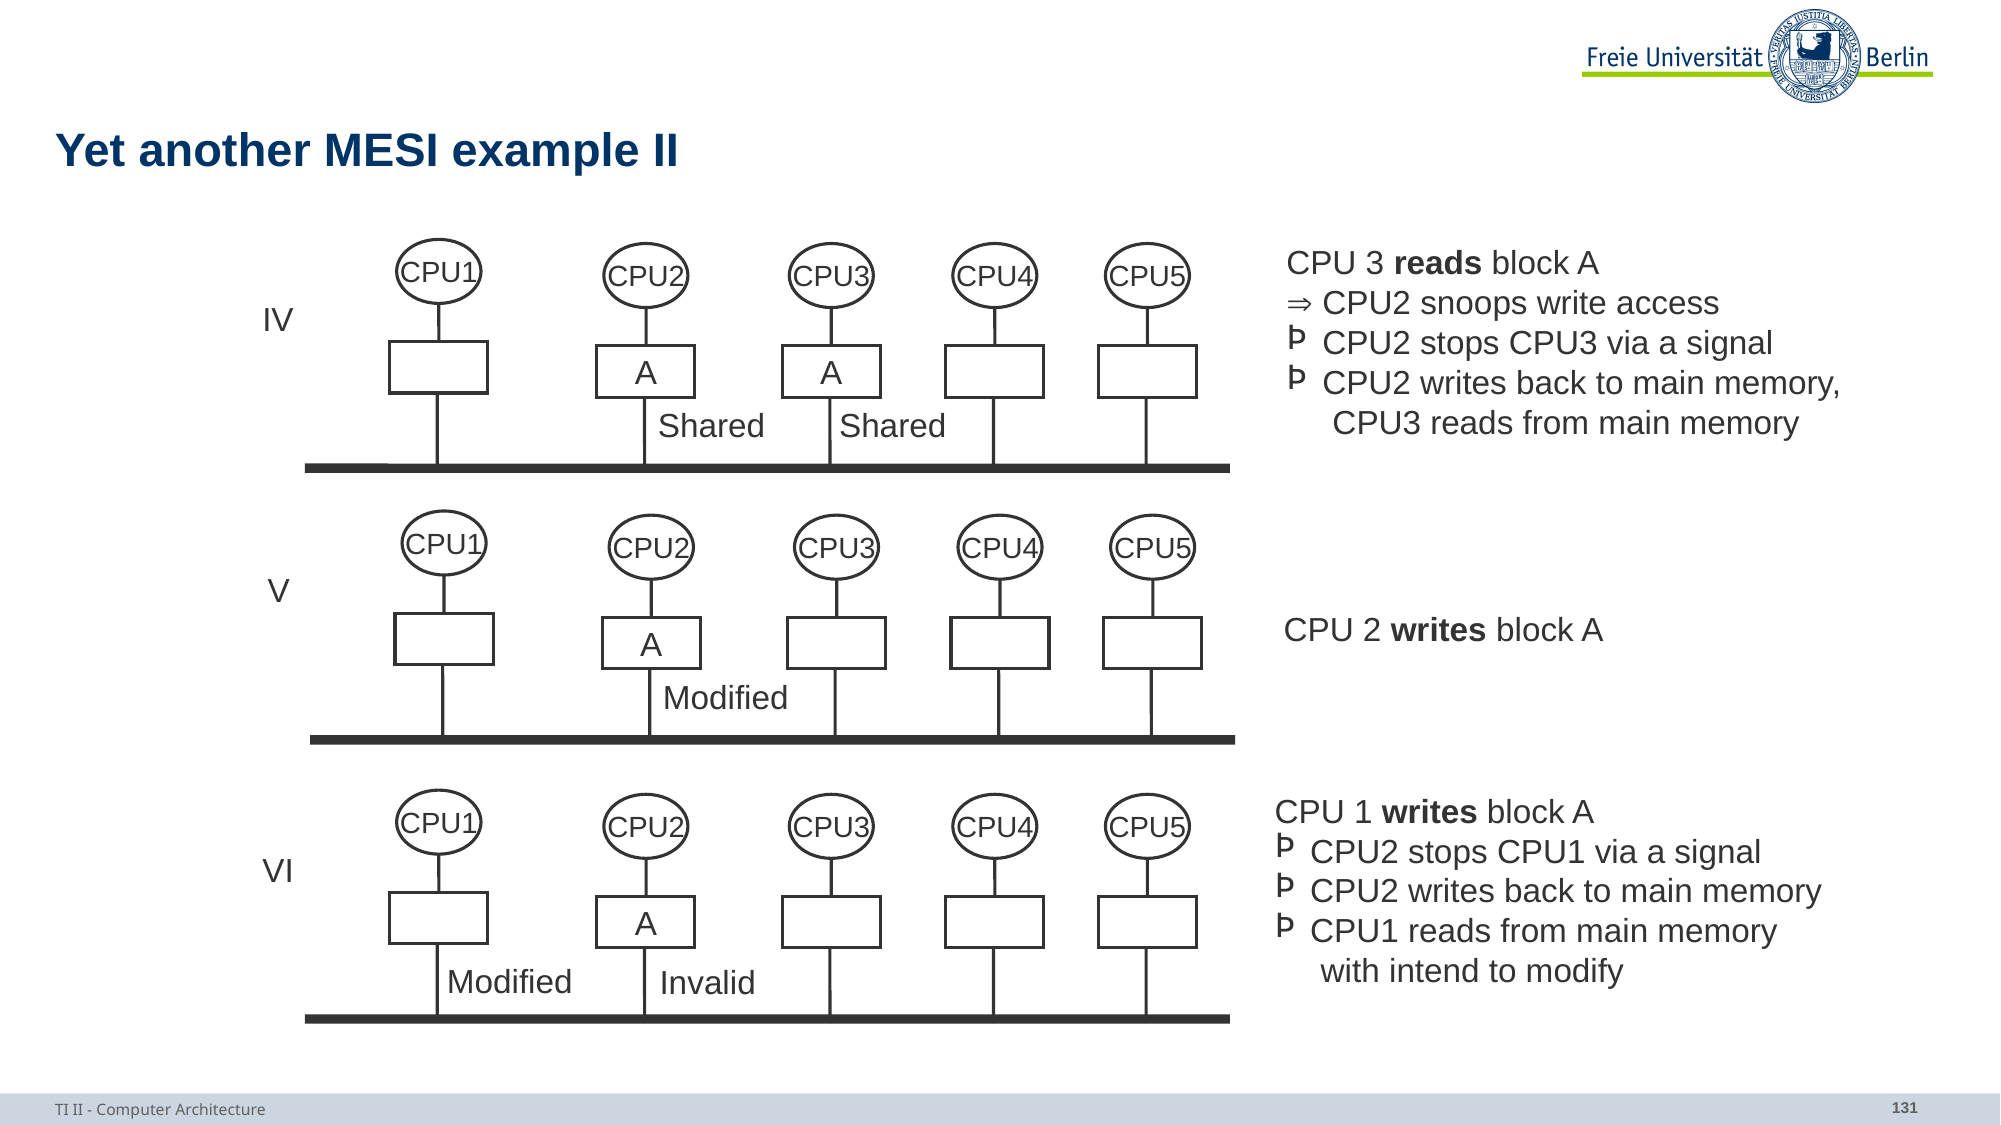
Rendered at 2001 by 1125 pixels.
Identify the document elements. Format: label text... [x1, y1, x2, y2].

text_box [411, 296, 466, 304]
text_box V [252, 562, 305, 617]
title Yet another MESI example II [54, 117, 1946, 188]
text_box [620, 794, 672, 801]
text_box CPU4 [941, 250, 1049, 300]
text_box [624, 572, 678, 580]
text_box [805, 794, 858, 801]
text_box CPU3 [777, 801, 886, 851]
text_box [945, 896, 1044, 948]
text_box [945, 345, 1044, 398]
text_box [1103, 617, 1202, 669]
text_box CPU4 [946, 522, 1054, 572]
text_box CPU1 [385, 246, 493, 296]
text_box Modified [648, 668, 804, 724]
text_box Shared [824, 397, 962, 452]
text_box [967, 300, 1022, 308]
text_box [968, 851, 1022, 859]
text_box CPU2 [597, 522, 706, 572]
text_box IV [247, 290, 309, 346]
text_box [810, 515, 863, 522]
text_box [413, 239, 465, 246]
text_box [419, 510, 469, 517]
text_box VI [247, 841, 309, 896]
text_box Shared [643, 397, 781, 452]
text_box [1120, 851, 1175, 859]
text_box [389, 892, 488, 944]
text_box [1121, 243, 1173, 250]
text_box [969, 794, 1021, 801]
text_box CPU3 [777, 250, 886, 300]
text_box [395, 613, 494, 665]
text_box A [596, 896, 695, 948]
text_box CPU4 [941, 801, 1049, 851]
text_box [417, 568, 471, 576]
text_box CPU5 [1093, 250, 1202, 300]
text_box [810, 572, 863, 580]
text_box CPU1 [385, 797, 493, 847]
text_box CPU2 [592, 801, 700, 851]
text_box [1098, 345, 1197, 398]
text_box CPU 3 reads block A  CPU2 snoops write access CPU2 stops CPU3 via a signal CPU2 writes back to main memory, CPU3 reads from main memory [1271, 234, 1866, 449]
text_box [1098, 896, 1197, 948]
text_box CPU 1 writes block A CPU2 stops CPU1 via a signal CPU2 writes back to main memory CPU1 reads from main memory with intend to modify [1259, 782, 1838, 997]
text_box Modified [432, 952, 588, 1008]
text_box CPU1 [390, 517, 498, 568]
text_box [1121, 794, 1174, 801]
footer TI II - Computer Architecture [54, 1091, 1363, 1125]
picture [1582, 9, 1933, 103]
text_box [973, 572, 1027, 580]
text_box [969, 243, 1021, 250]
text_box [1126, 515, 1179, 522]
text_box [804, 300, 859, 308]
text_box [618, 300, 673, 308]
text_box A [596, 345, 695, 398]
text_box [805, 243, 857, 250]
text_box CPU5 [1099, 522, 1207, 572]
text_box CPU2 [592, 250, 700, 300]
text_box [412, 790, 465, 797]
text_box [412, 847, 466, 855]
text_box A [602, 617, 701, 669]
text_box [782, 896, 881, 948]
text_box [1120, 300, 1175, 308]
text_box CPU3 [783, 522, 891, 572]
text_box CPU5 [1093, 801, 1202, 851]
text_box Invalid [644, 953, 771, 1009]
text_box [787, 617, 886, 669]
text_box [804, 851, 858, 859]
text_box [1126, 572, 1180, 580]
text_box CPU 2 writes block A [1268, 600, 1619, 656]
text_box [974, 515, 1027, 522]
text_box [950, 617, 1050, 669]
text_box [619, 851, 673, 859]
text_box A [782, 345, 881, 398]
text_box [389, 341, 488, 393]
text_box [625, 515, 678, 522]
text_box [620, 243, 672, 250]
